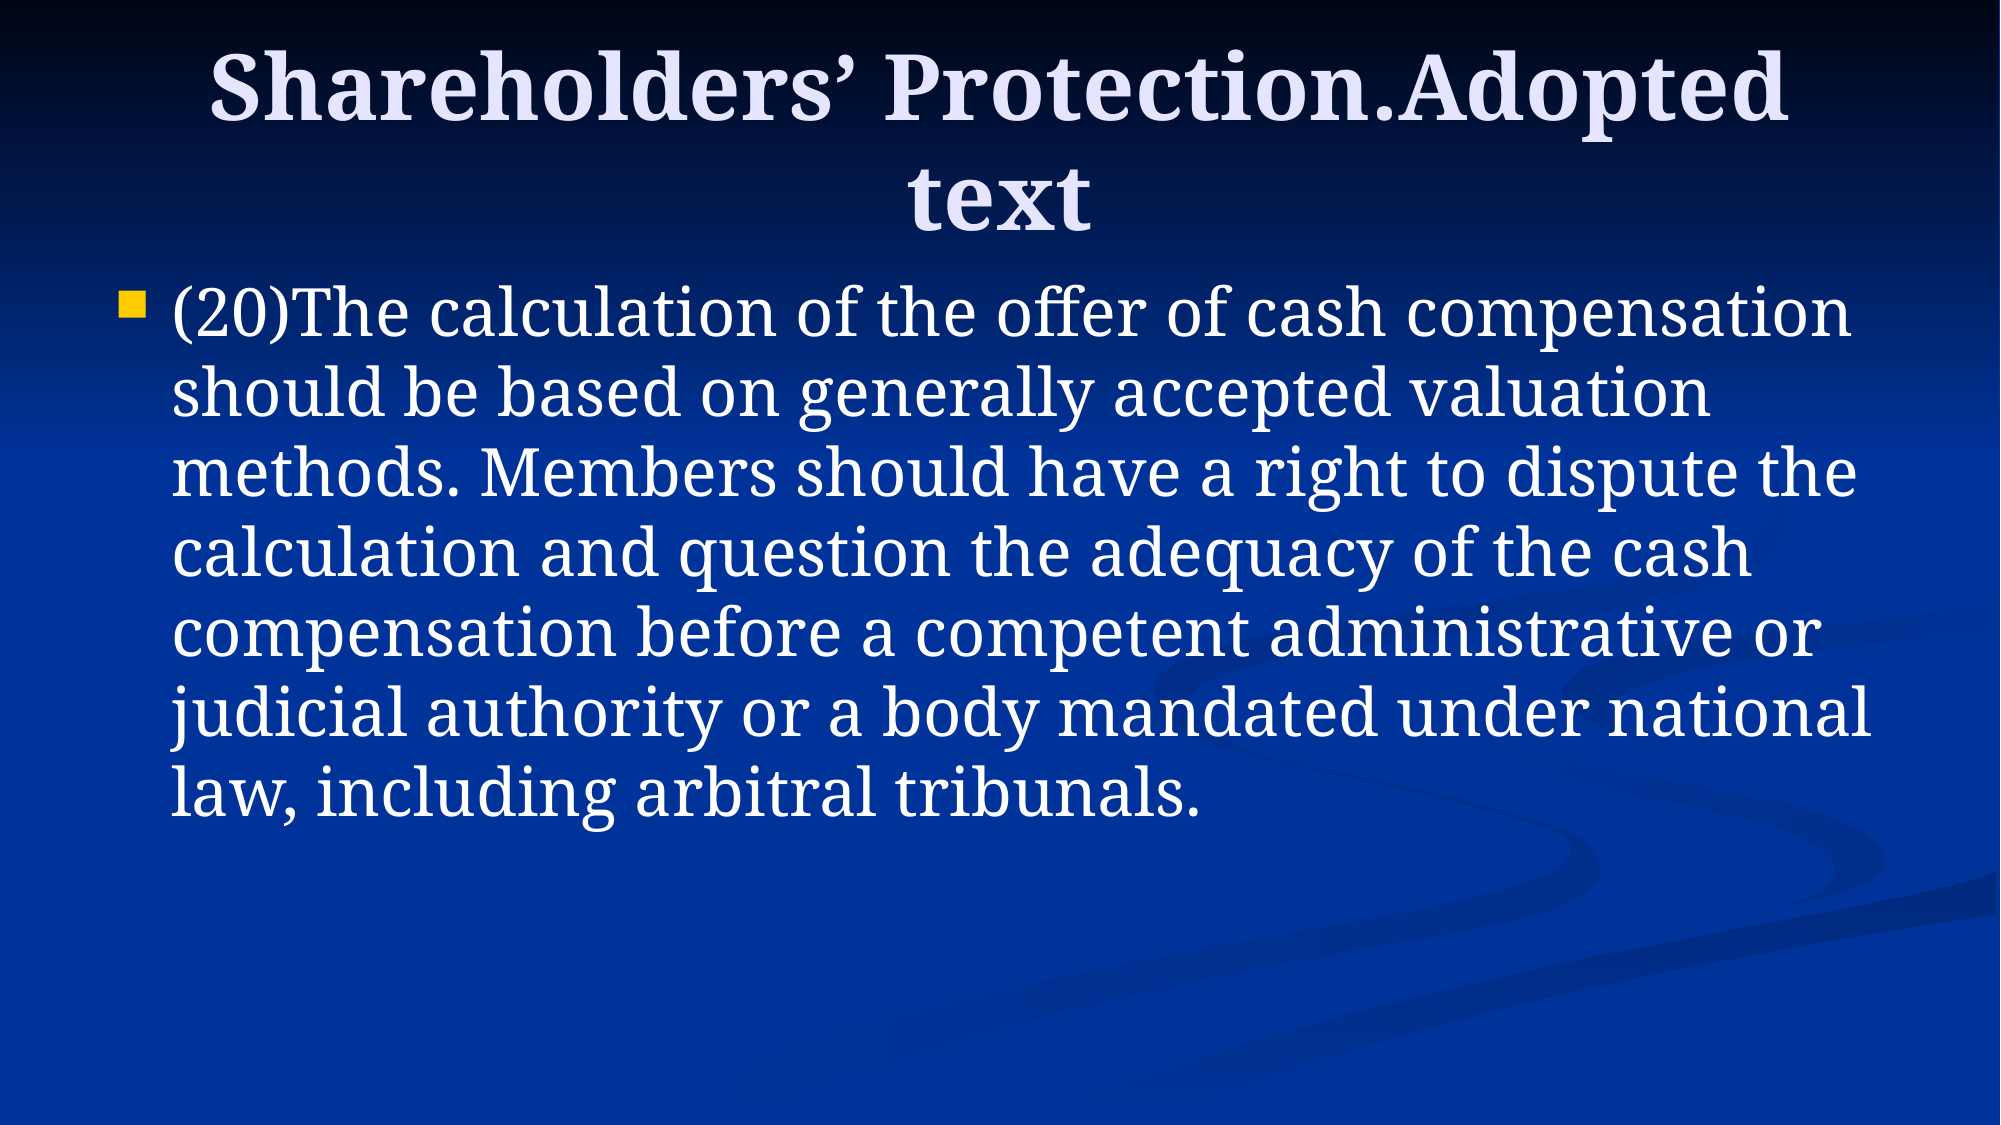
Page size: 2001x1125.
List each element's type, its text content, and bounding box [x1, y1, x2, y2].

title Shareholders’ Protection.Adopted text [99, 44, 1901, 233]
list (20)The calculation of the offer of cash compensation should be based on generally accepted valuation methods. Members should have a right to dispute the calculation and question the adequacy of the cash compensation before a competent administrative or judicial authority or a body mandated under national law, including arbitral tribunals. [99, 262, 1901, 1006]
